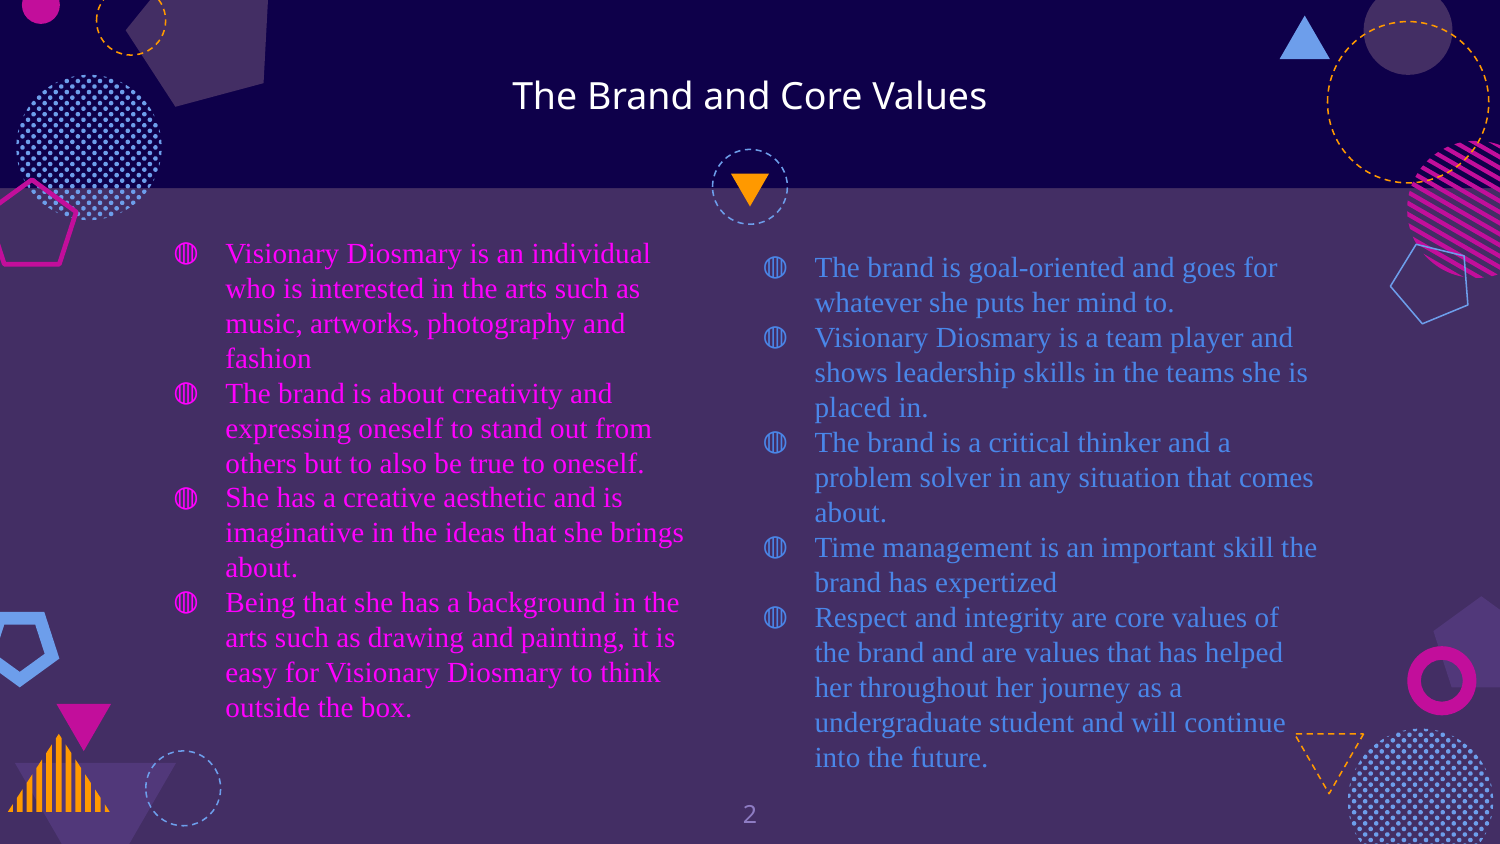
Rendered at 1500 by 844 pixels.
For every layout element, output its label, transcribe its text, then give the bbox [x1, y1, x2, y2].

title The Brand and Core Values [335, 0, 1165, 189]
slide_number ‹#› [705, 783, 795, 844]
list Visionary Diosmary is an individual who is interested in the arts such as music, artworks, photography and fashion The brand is about creativity and expressing oneself to stand out from others but to also be true to oneself. She has a creative aesthetic and is imaginative in the ideas that she brings about. Being that she has a background in the arts such as drawing and painting, it is easy for Visionary Diosmary to think outside the box. [135, 219, 713, 784]
list The brand is goal-oriented and goes for whatever she puts her mind to. Visionary Diosmary is a team player and shows leadership skills in the teams she is placed in. The brand is a critical thinker and a problem solver in any situation that comes about. Time management is an important skill the brand has expertized Respect and integrity are core values of the brand and are values that has helped her throughout her journey as a undergraduate student and will continue into the future. [724, 233, 1337, 665]
